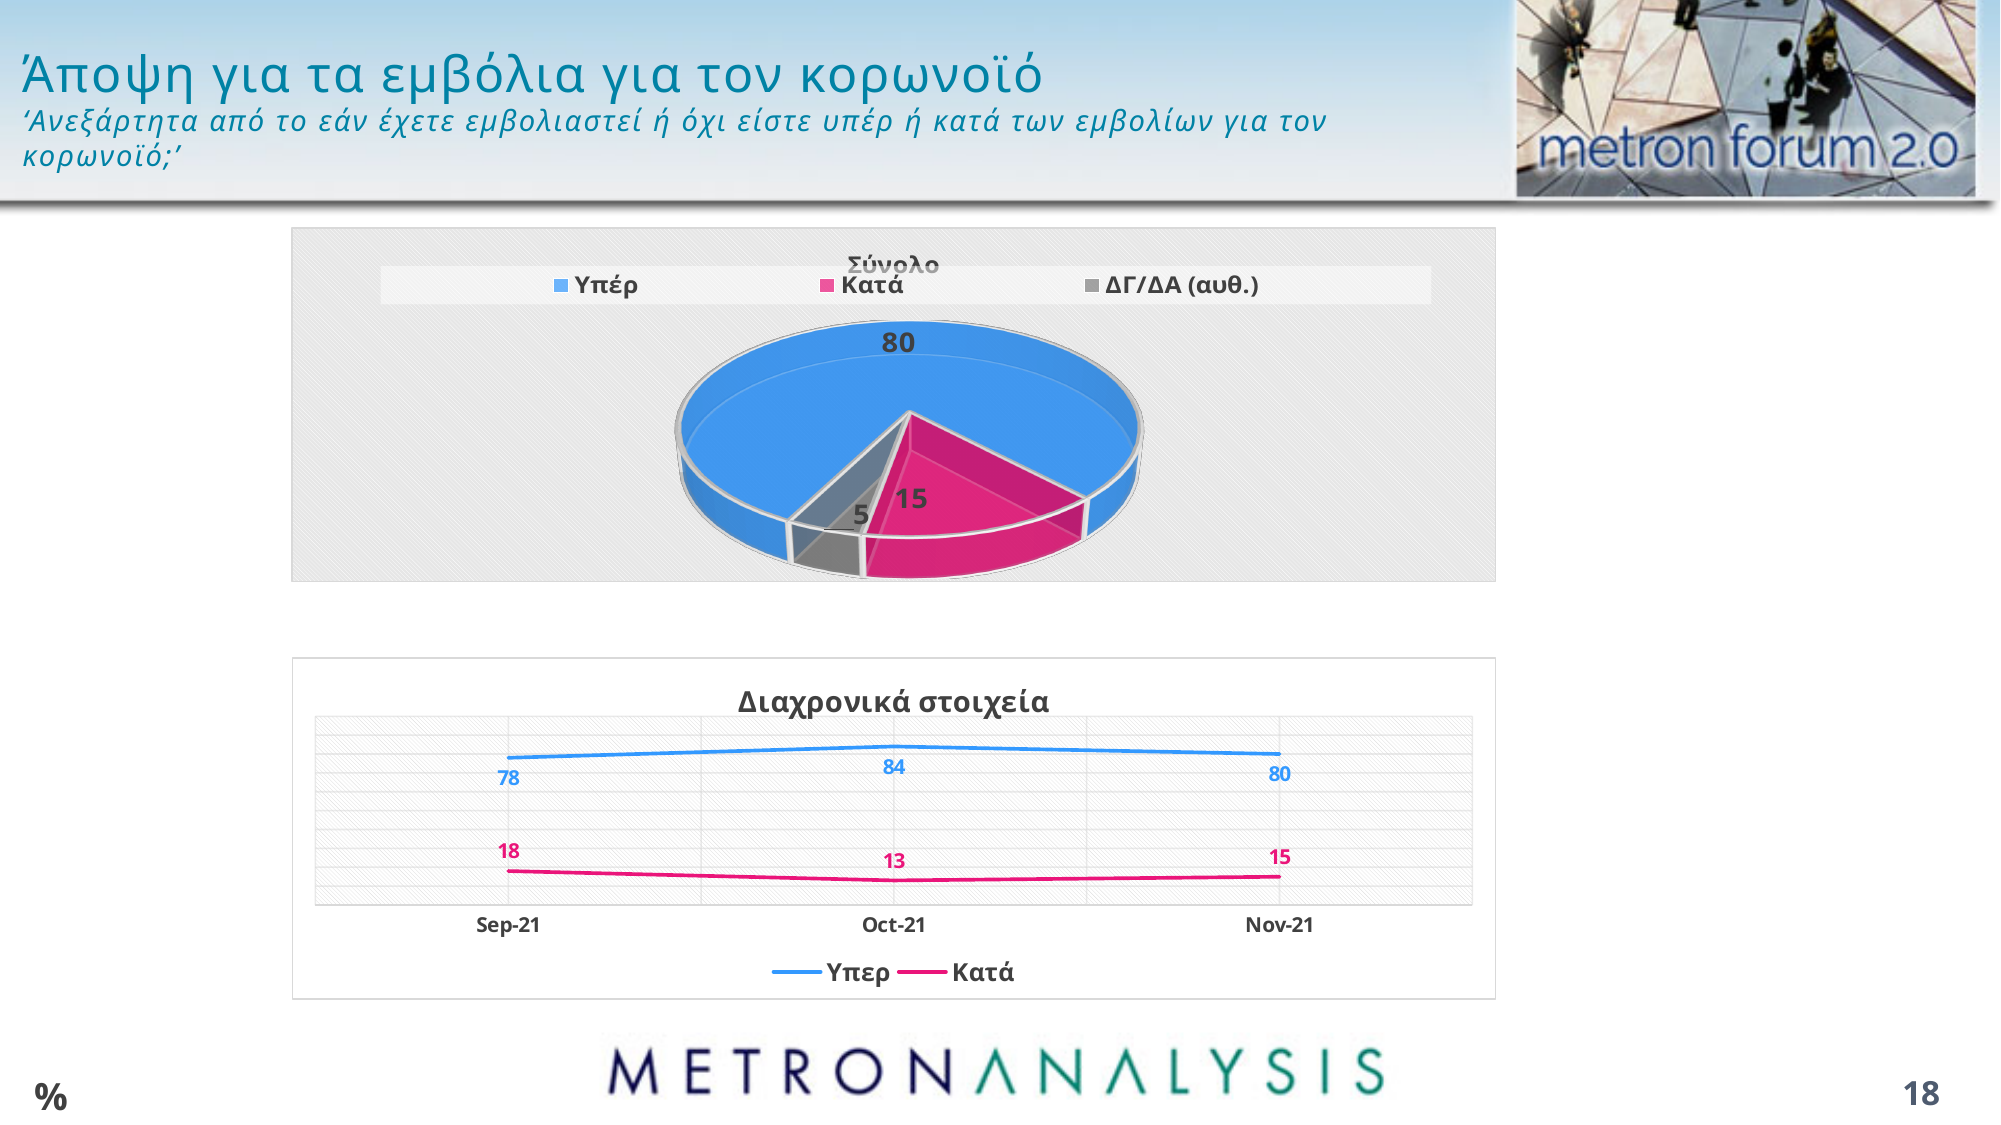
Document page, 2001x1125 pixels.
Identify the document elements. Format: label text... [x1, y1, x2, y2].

picture [0, 0, 2001, 1125]
title Άποψη για τα εμβόλια για τον κορωνοϊό ‘Ανεξάρτητα από το εάν έχετε εμβολιαστεί ή όχι είστε υπέρ ή κατά των εμβολίων για τον κορωνοϊό;’ [7, 19, 1497, 197]
chart [291, 656, 1497, 1000]
text_box % [19, 1065, 126, 1125]
chart [290, 226, 1497, 610]
slide_number 18 [1842, 1065, 2000, 1125]
